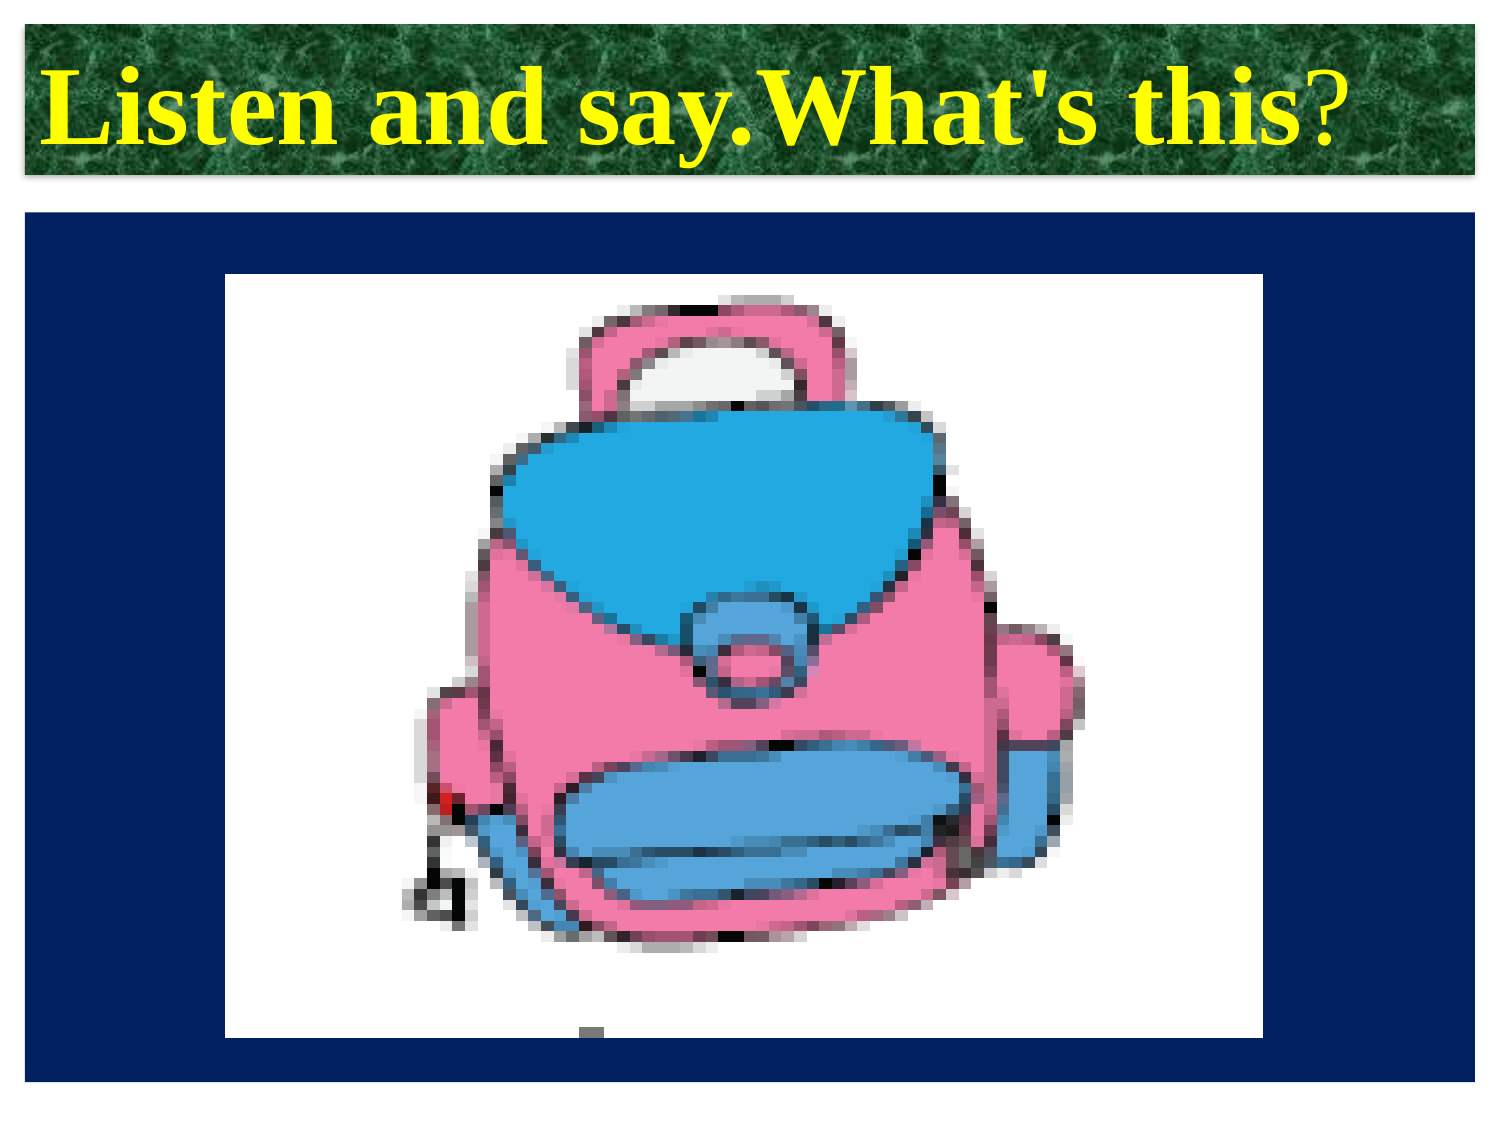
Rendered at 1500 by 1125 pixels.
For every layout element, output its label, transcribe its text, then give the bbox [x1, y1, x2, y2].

text_box [24, 212, 1475, 1083]
text_box Listen and say.What's this? [24, 24, 1475, 175]
picture [224, 274, 1263, 1038]
